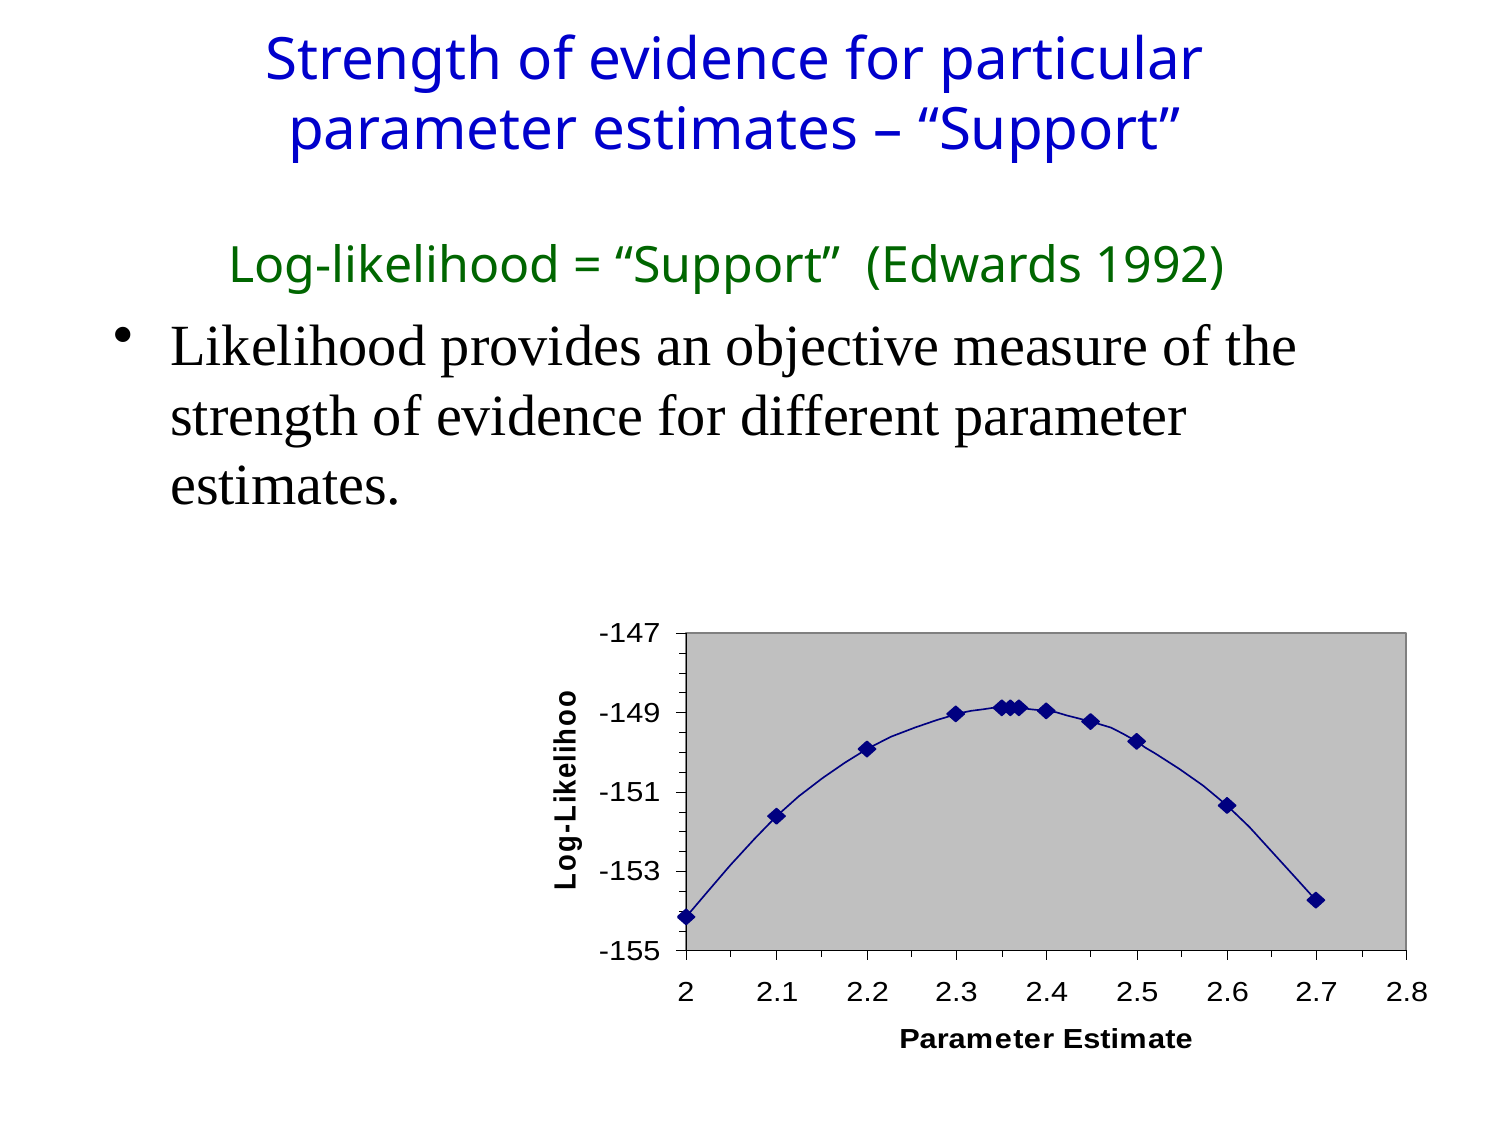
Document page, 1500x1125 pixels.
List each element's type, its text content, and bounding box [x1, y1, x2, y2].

picture [499, 574, 1472, 1101]
text_box Log-likelihood = “Support” (Edwards 1992) [213, 224, 1240, 300]
title Strength of evidence for particular parameter estimates – “Support” [161, 49, 1308, 169]
list Likelihood provides an objective measure of the strength of evidence for different parameter estimates. [99, 299, 1368, 551]
